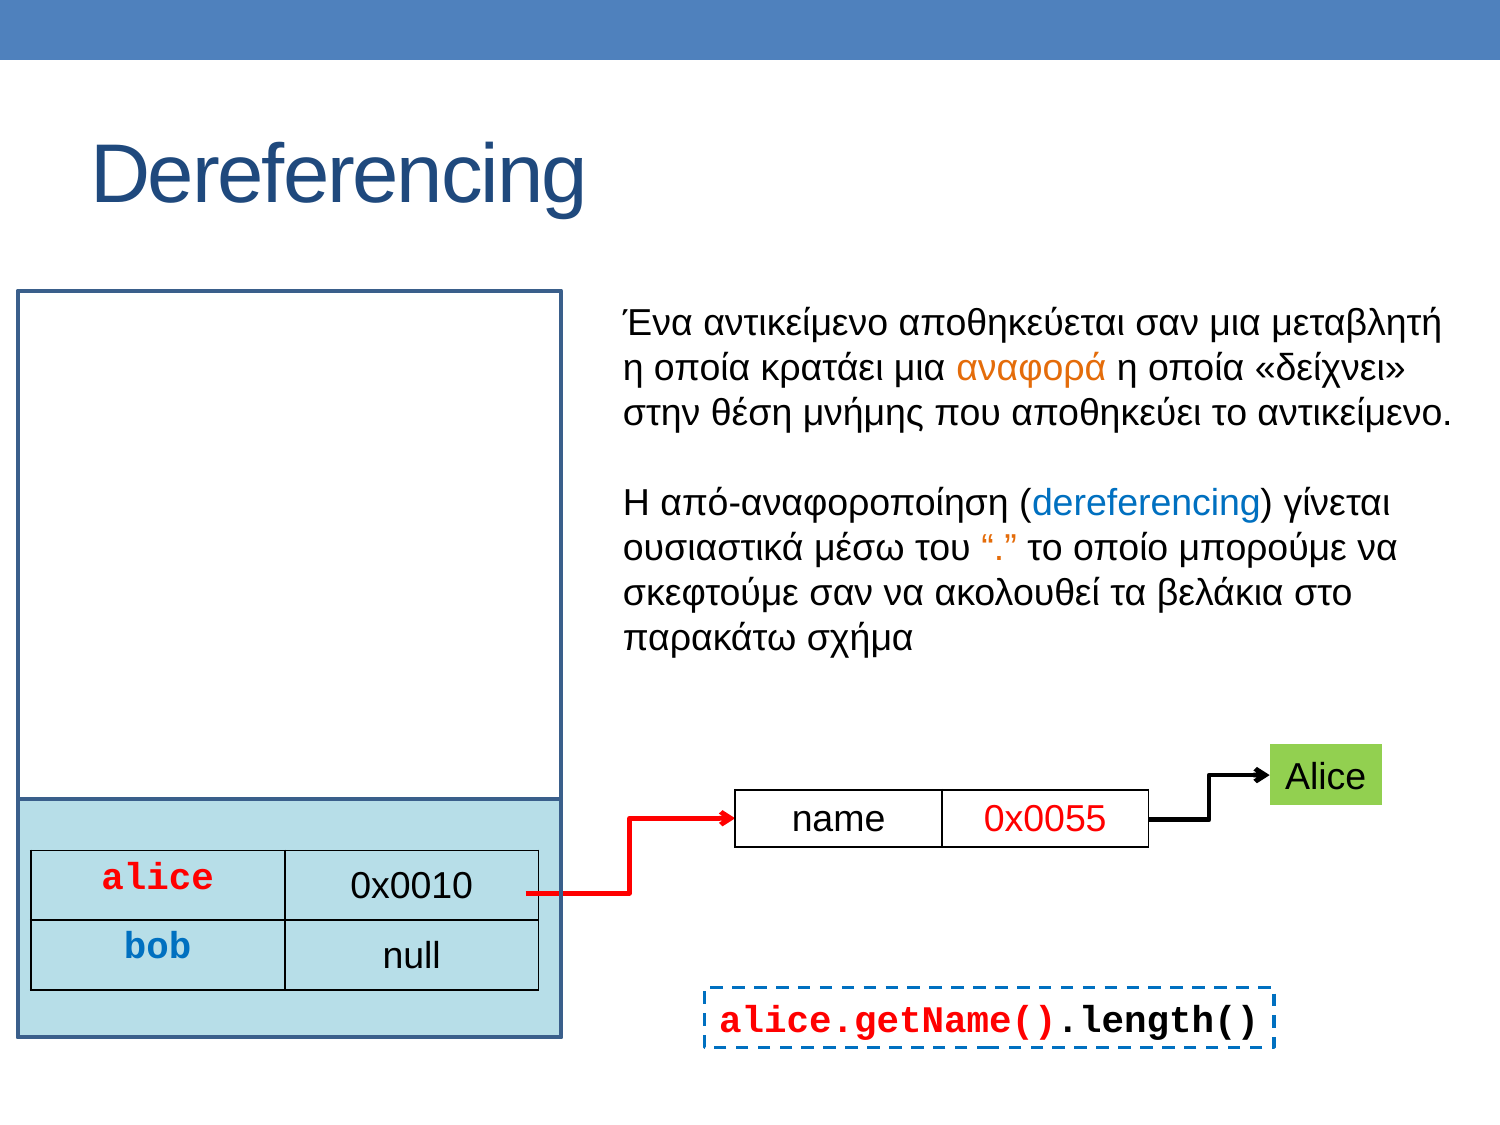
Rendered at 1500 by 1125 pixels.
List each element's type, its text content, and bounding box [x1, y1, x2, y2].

text_box alice.getName().length() [704, 987, 1275, 1048]
text_box Alice [1270, 744, 1382, 805]
table_header name [736, 791, 941, 846]
title Dereferencing [75, 87, 1425, 250]
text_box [1148, 774, 1270, 821]
text_box [16, 289, 563, 1039]
text_box Ένα αντικείμενο αποθηκεύεται σαν μια μεταβλητή η οποία κρατάει μια αναφορά η οποία «δείχνει» στην θέση μνήμης που αποθηκεύει το αντικείμενο. Η από-αναφοροποίηση (dereferencing) γίνεται ουσιαστικά μέσω του “.” το οποίο μπορούμε να σκεφτούμε σαν να ακολουθεί τα βελάκια στο παρακάτω σχήμα [608, 290, 1471, 666]
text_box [525, 819, 736, 894]
table_header 0x0055 [943, 791, 1148, 846]
